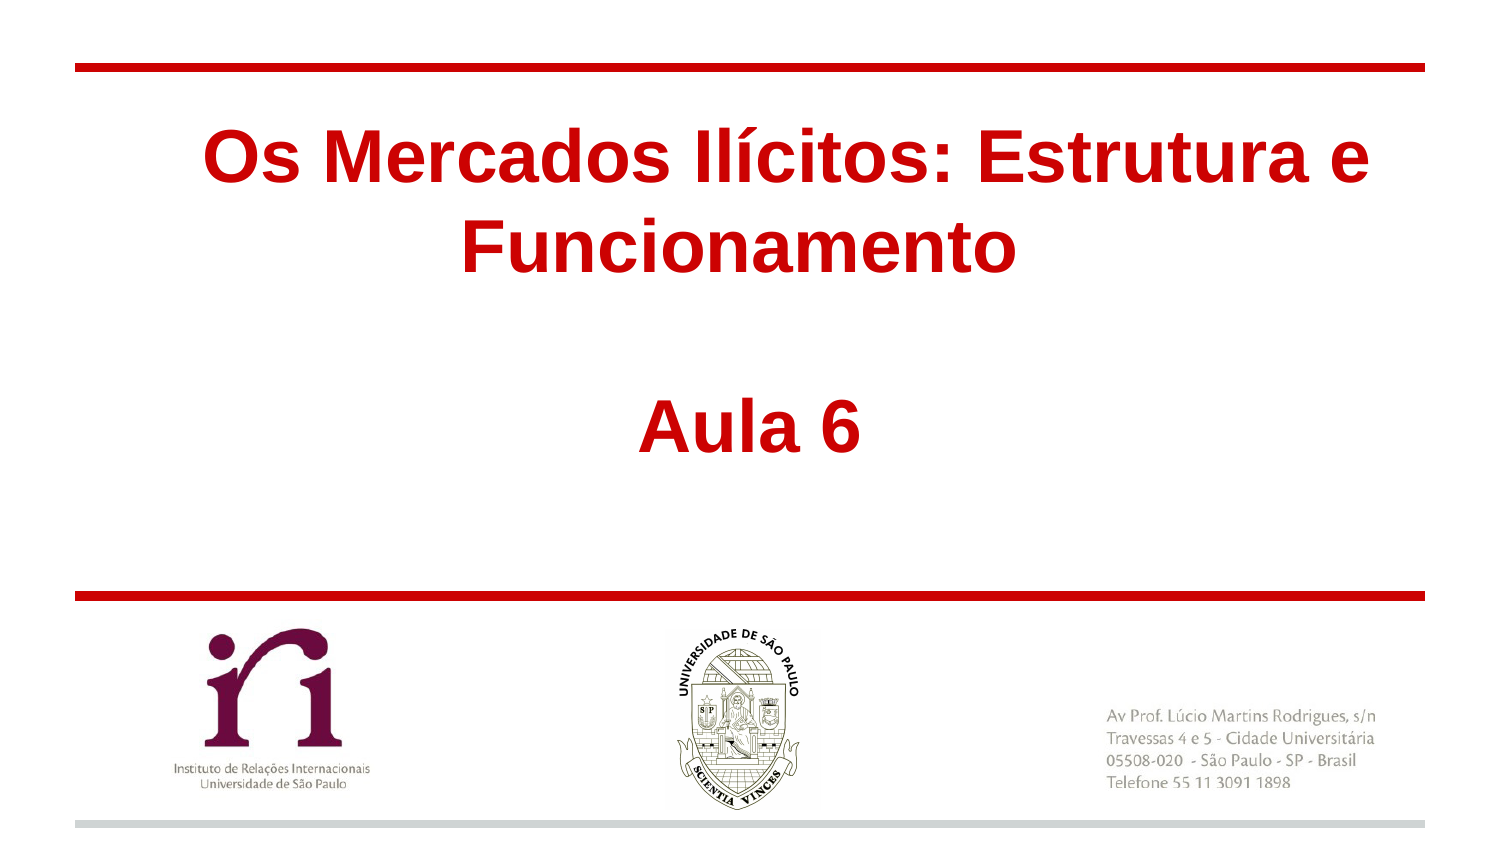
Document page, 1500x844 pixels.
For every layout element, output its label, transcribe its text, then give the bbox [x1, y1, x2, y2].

picture [170, 619, 1377, 810]
title Os Mercados Ilícitos: Estrutura e Funcionamento Aula 6 [75, 92, 1425, 587]
